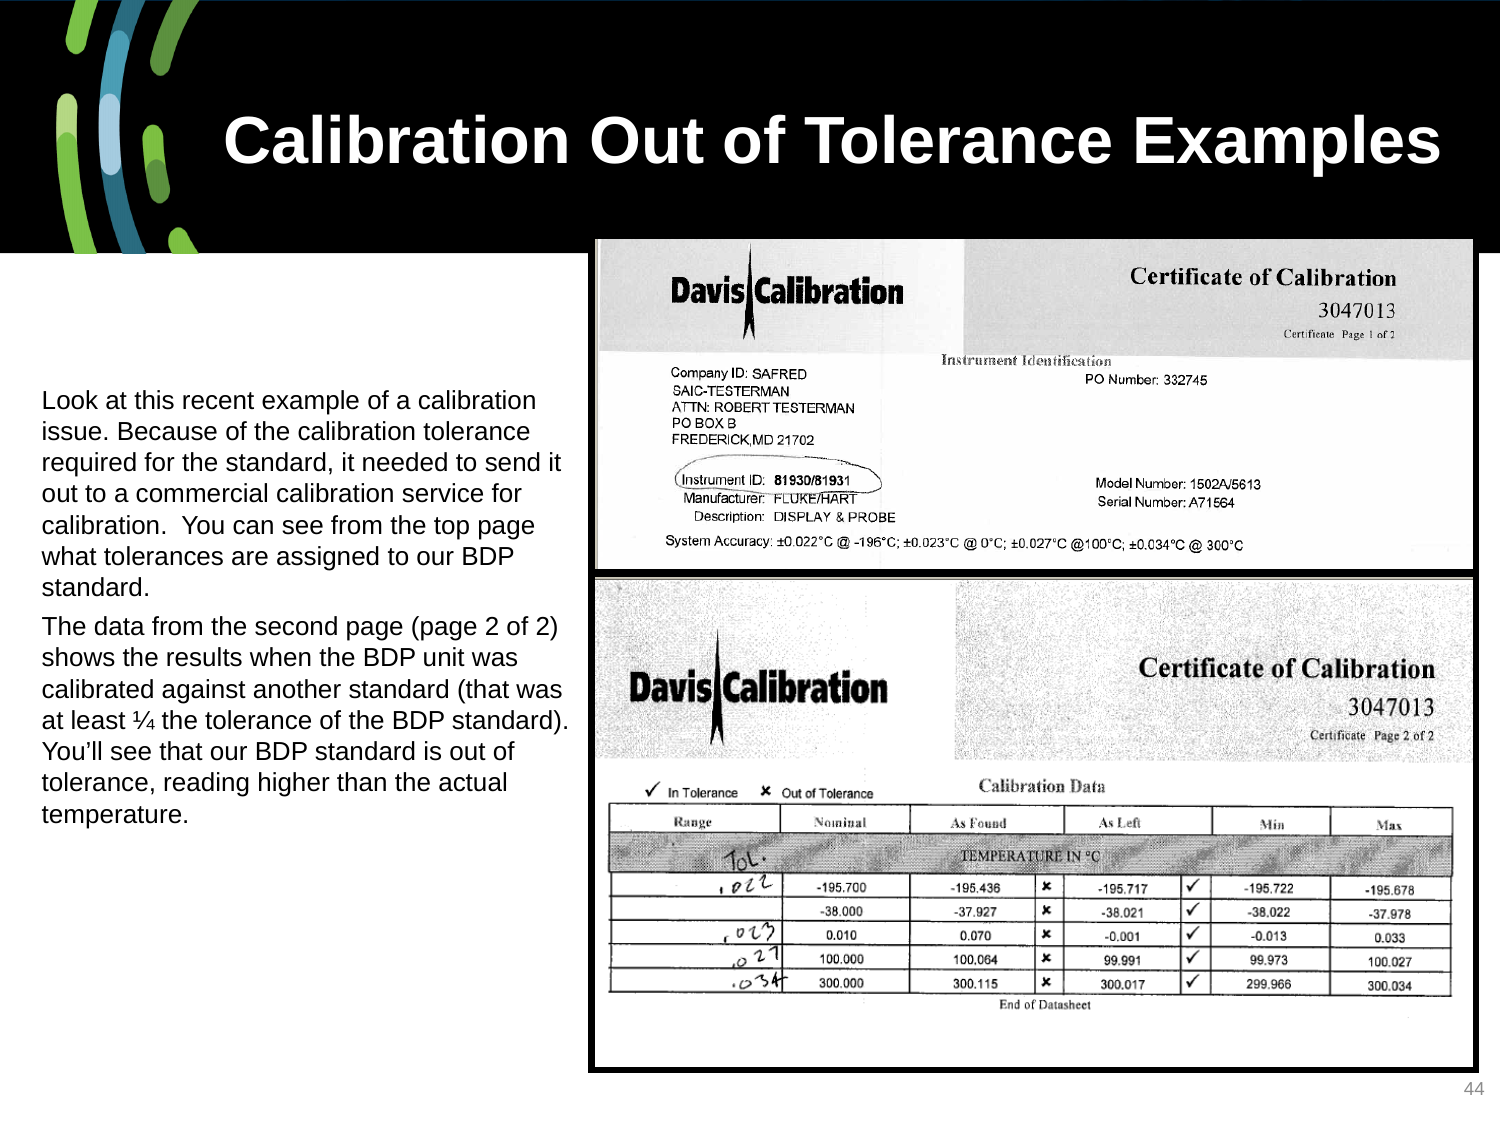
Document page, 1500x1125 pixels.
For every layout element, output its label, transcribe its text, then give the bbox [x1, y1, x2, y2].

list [594, 576, 1473, 1068]
text_box Look at this recent example of a calibration issue. Because of the calibration tolerance required for the standard, it needed to send it out to a commercial calibration service for calibration. You can see from the top page what tolerances are assigned to our BDP standard. The data from the second page (page 2 of 2) shows the results when the BDP unit was calibrated against another standard (that was at least ¼ the tolerance of the BDP standard). You’ll see that our BDP standard is out of tolerance, reading higher than the actual temperature. [26, 375, 588, 836]
picture [594, 238, 1474, 569]
picture [0, 0, 512, 254]
slide_number 44 [1422, 1050, 1500, 1125]
title Calibration Out of Tolerance Examples [208, 33, 1469, 251]
